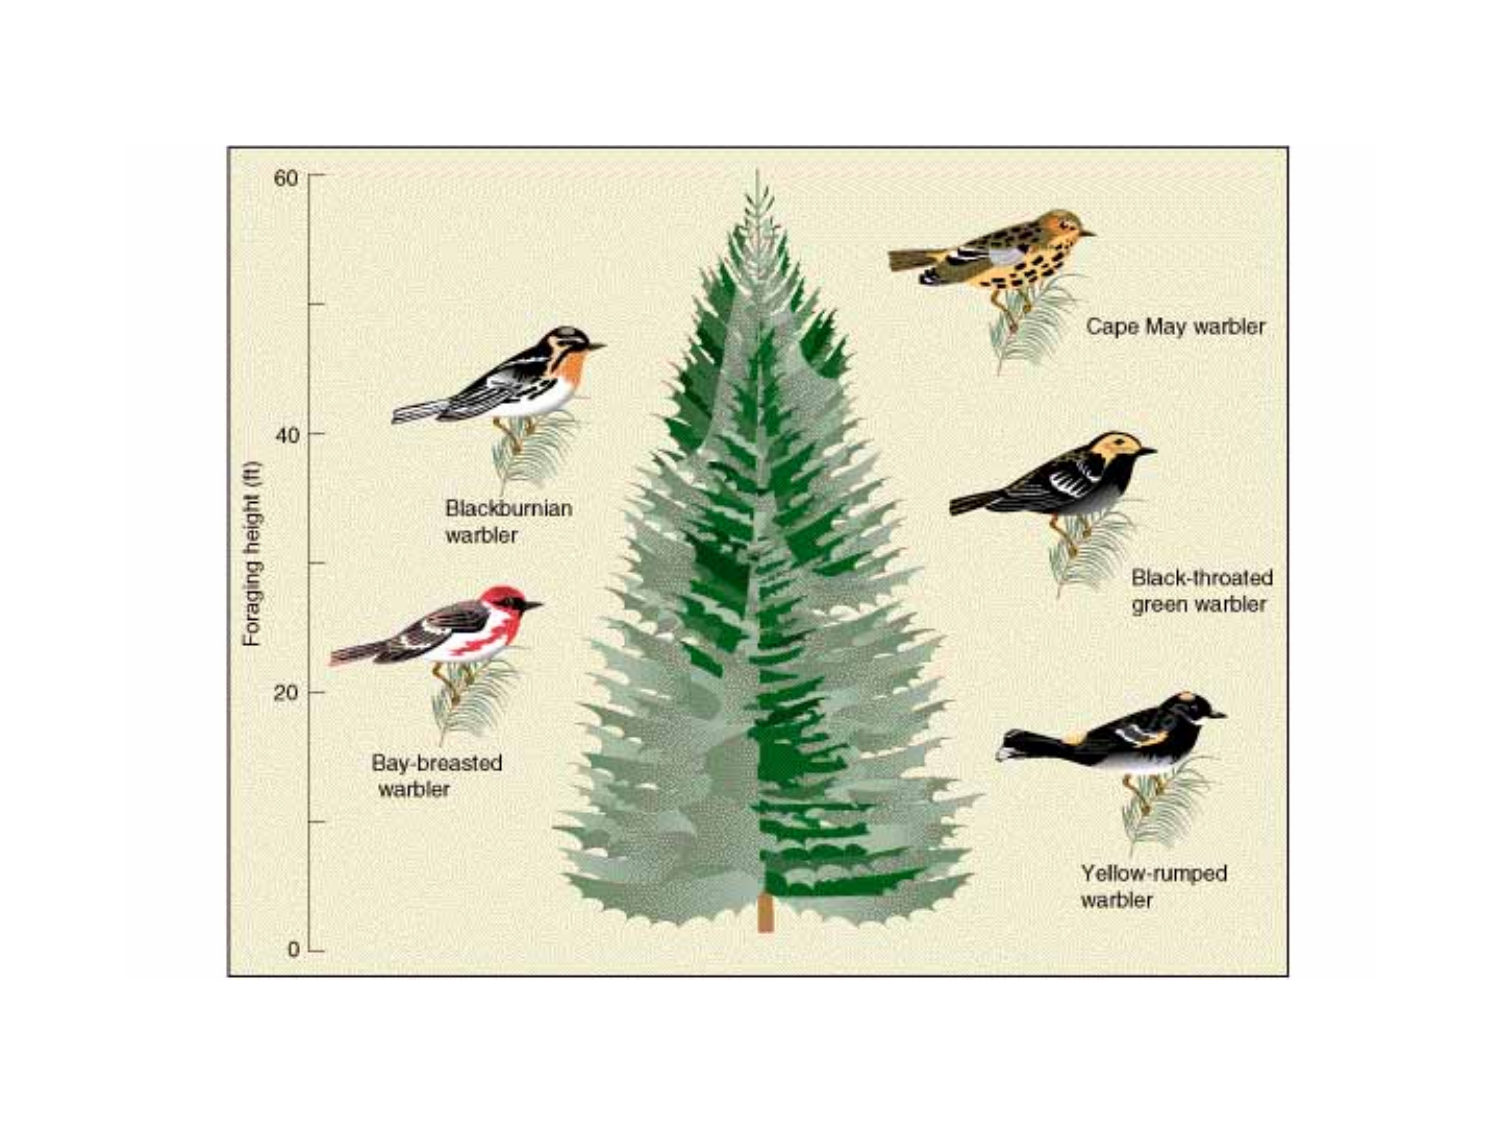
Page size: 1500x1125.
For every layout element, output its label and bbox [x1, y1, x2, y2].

picture [124, 145, 1376, 980]
